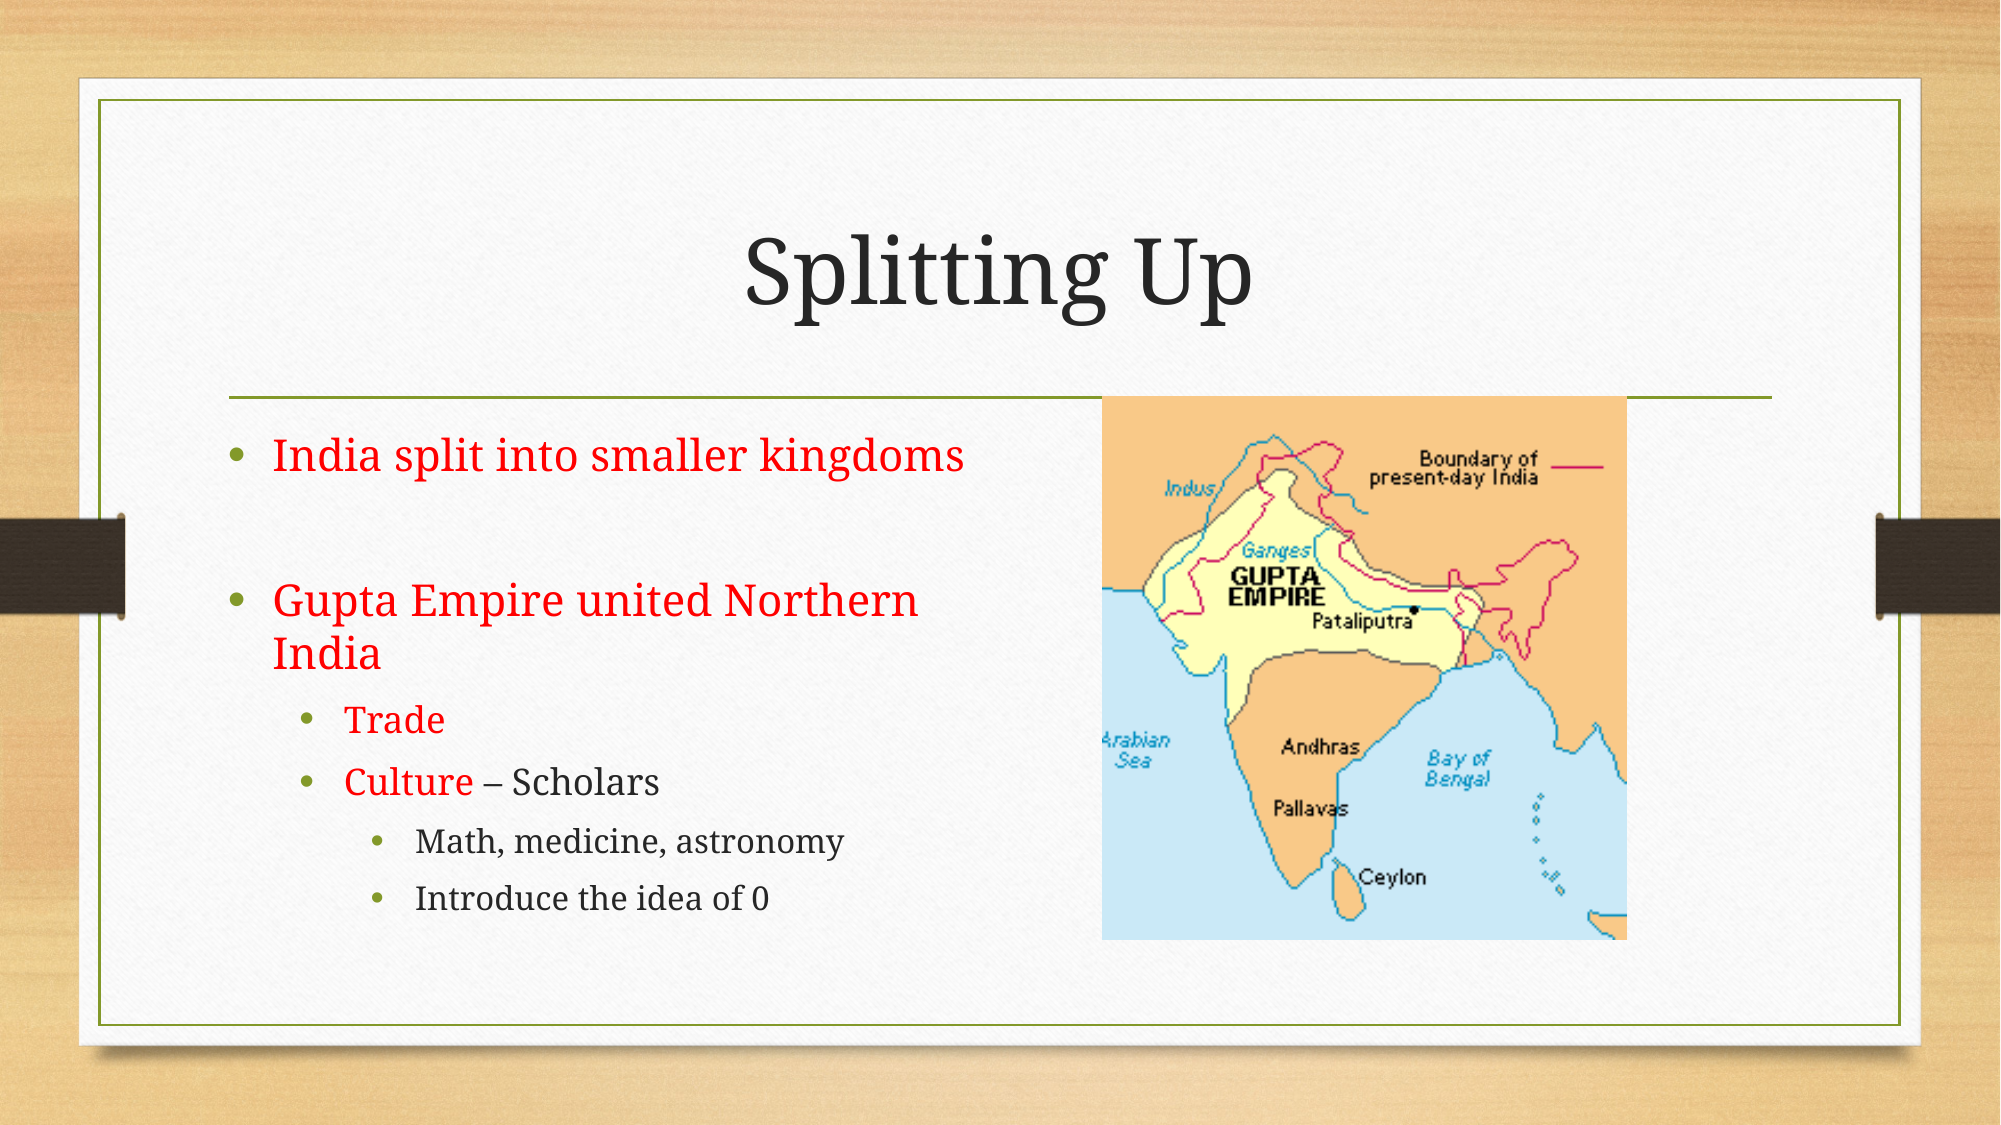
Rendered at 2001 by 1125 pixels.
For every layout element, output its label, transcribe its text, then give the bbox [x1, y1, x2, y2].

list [1101, 396, 1627, 940]
title Splitting Up [212, 161, 1788, 375]
picture [0, 0, 2001, 1125]
list India split into smaller kingdoms Gupta Empire united Northern India Trade Culture – Scholars Math, medicine, astronomy Introduce the idea of 0 [213, 420, 987, 963]
